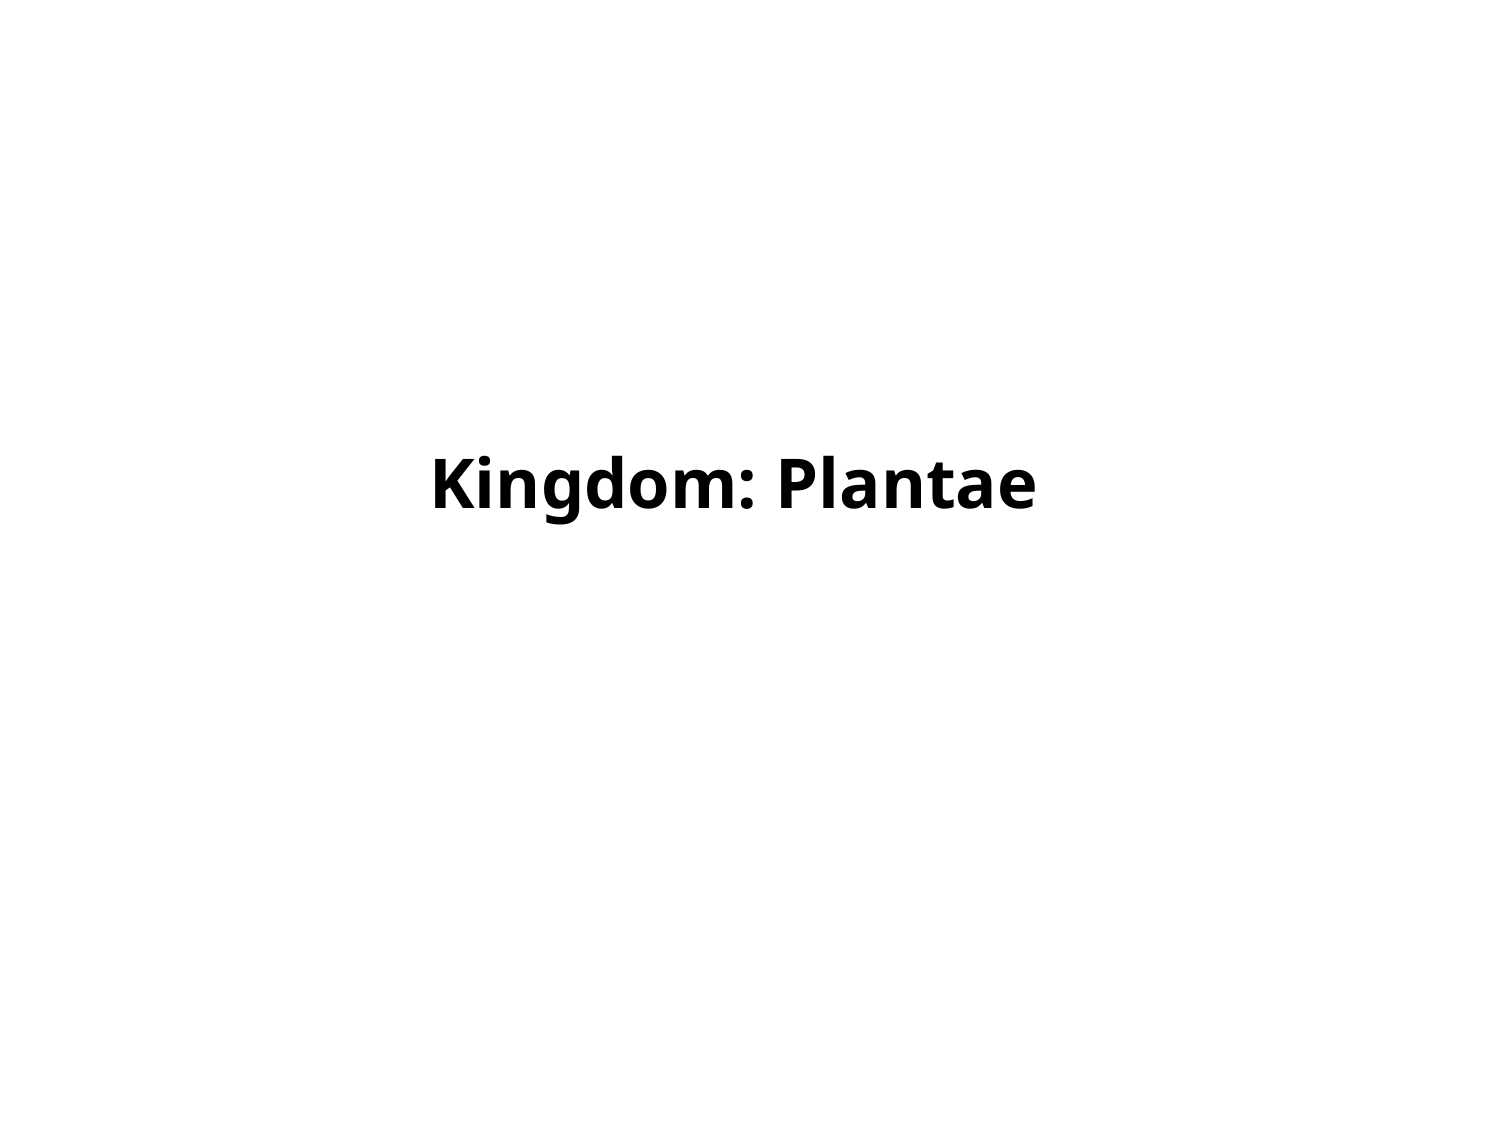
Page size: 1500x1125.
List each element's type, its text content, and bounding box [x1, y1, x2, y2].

title Kingdom: Plantae [86, 377, 1381, 596]
